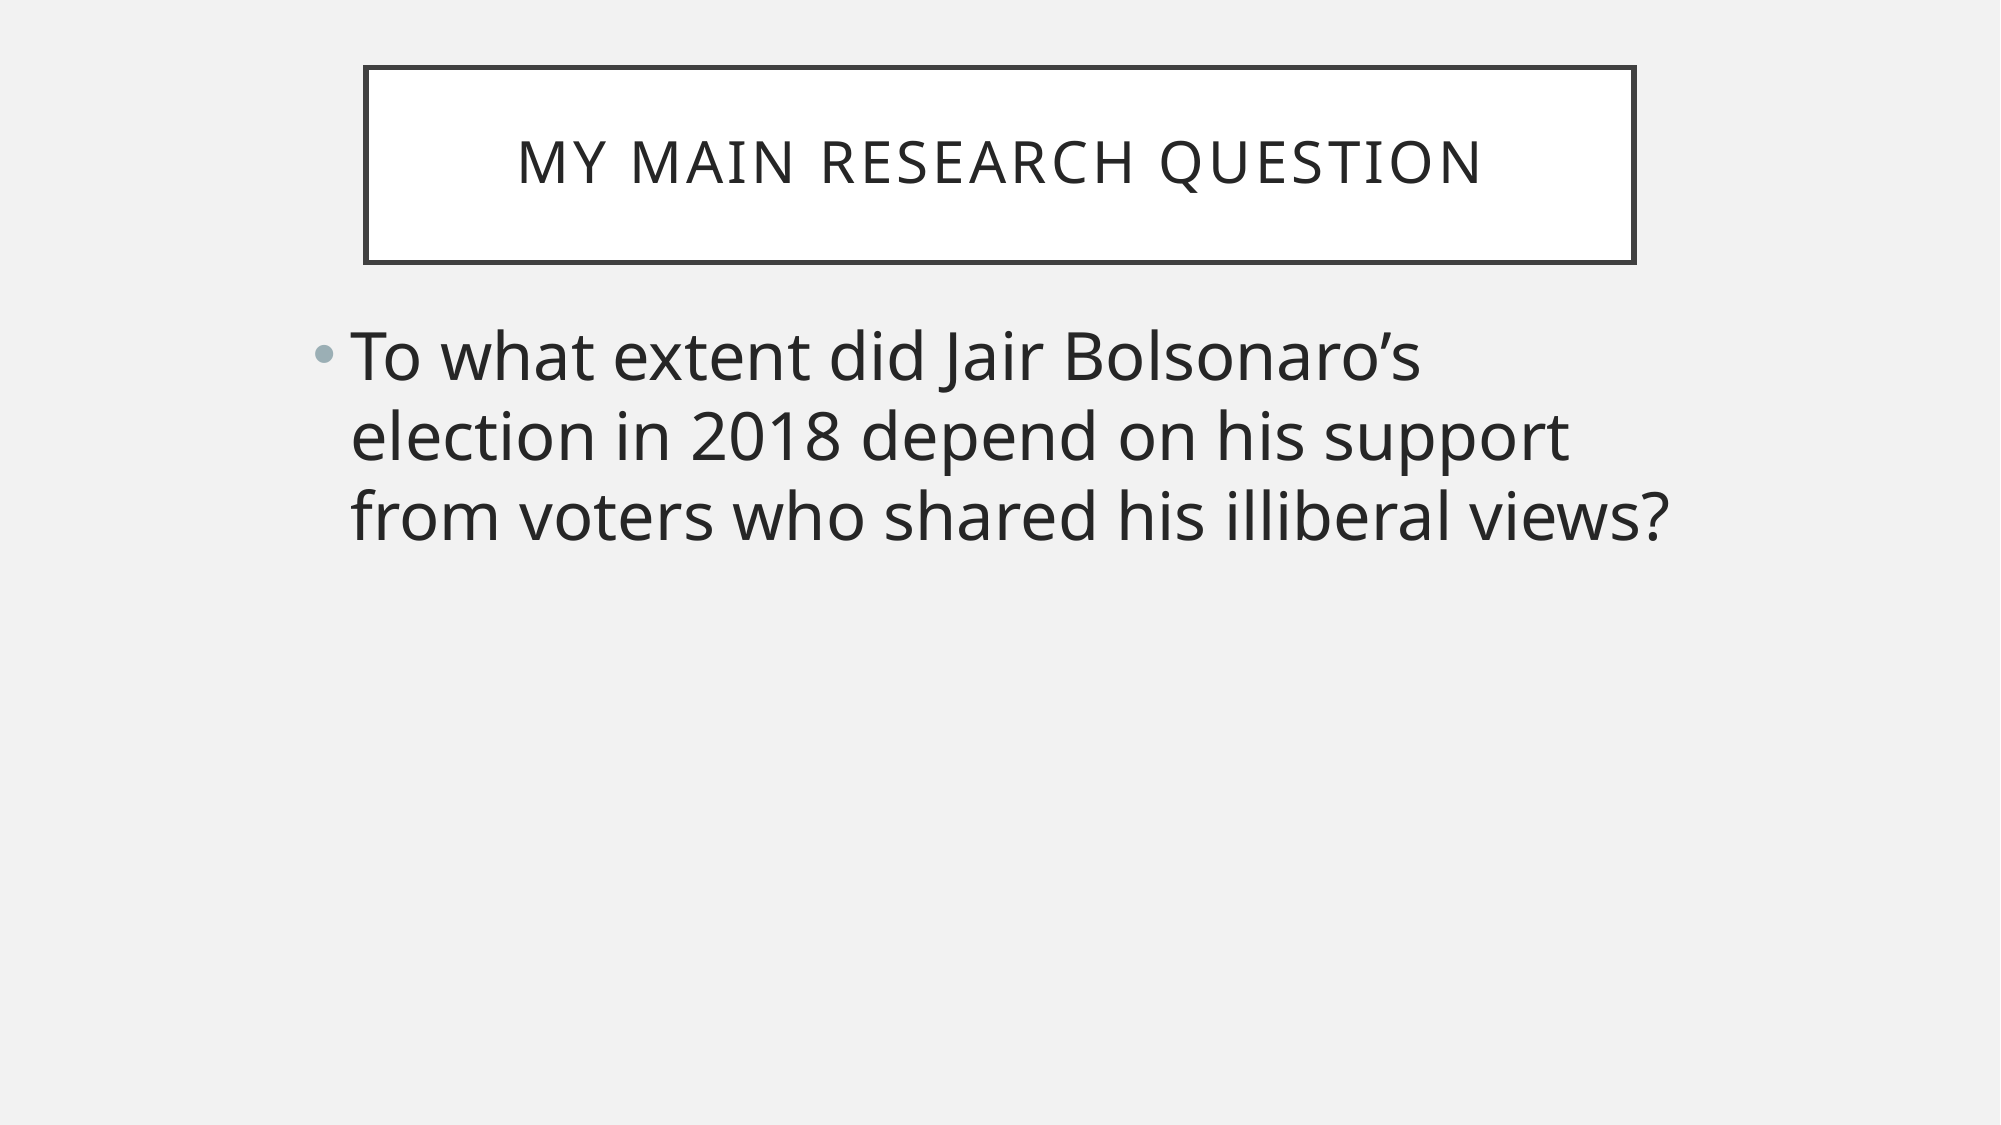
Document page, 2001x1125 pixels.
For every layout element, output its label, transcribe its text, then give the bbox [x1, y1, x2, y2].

title My main research question [363, 65, 1637, 265]
list To what extent did Jair Bolsonaro’s election in 2018 depend on his support from voters who shared his illiberal views? [297, 306, 1703, 1091]
